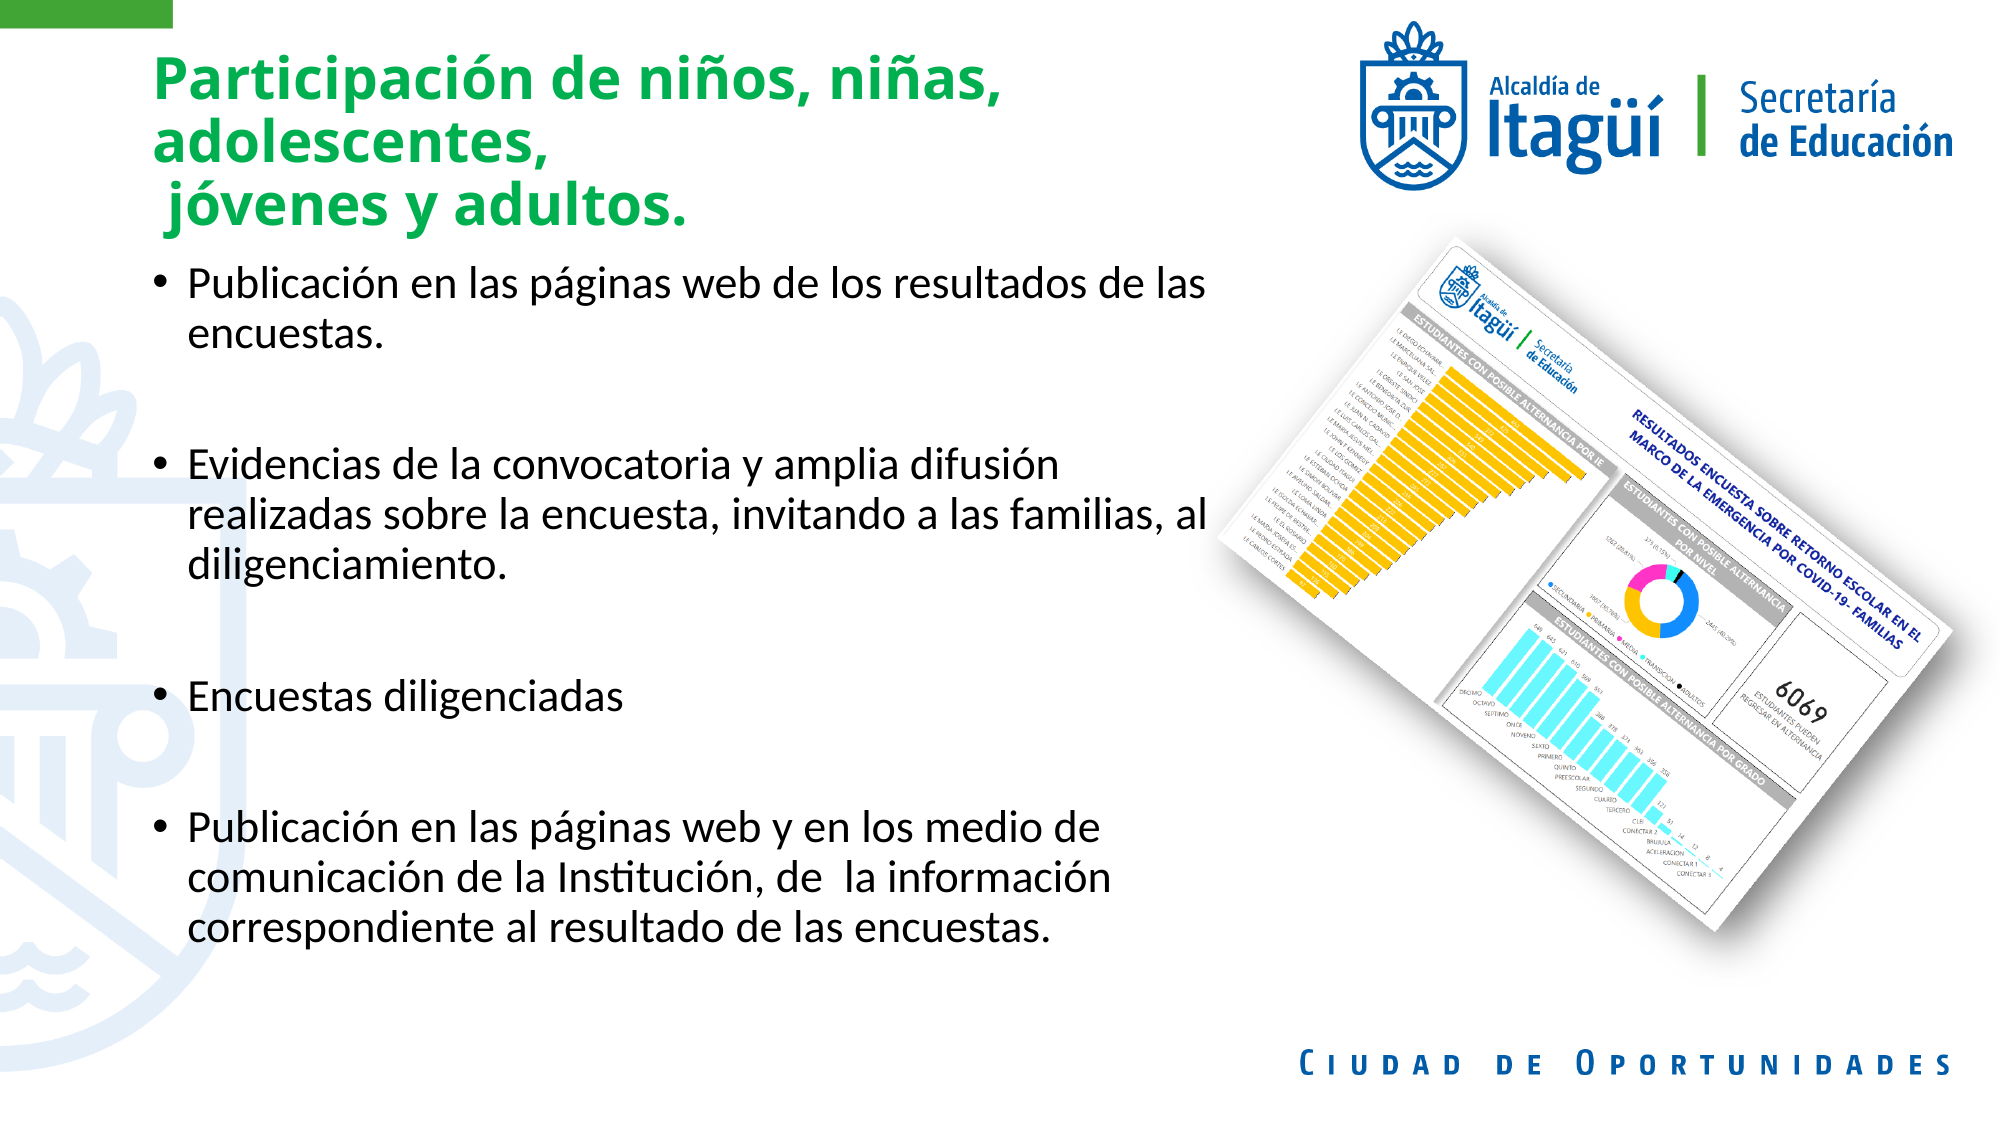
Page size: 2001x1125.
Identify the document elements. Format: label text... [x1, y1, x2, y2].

list Publicación en las páginas web de los resultados de las encuestas. Evidencias de la convocatoria y amplia difusión realizadas sobre la encuesta, invitando a las familias, al diligenciamiento. Encuestas diligenciadas Publicación en las páginas web y en los medio de comunicación de la Institución, de la información correspondiente al resultado de las encuestas. [137, 251, 1255, 966]
title Participación de niños, niñas, adolescentes, jóvenes y adultos. [137, 36, 1288, 252]
picture [0, 0, 2001, 1125]
